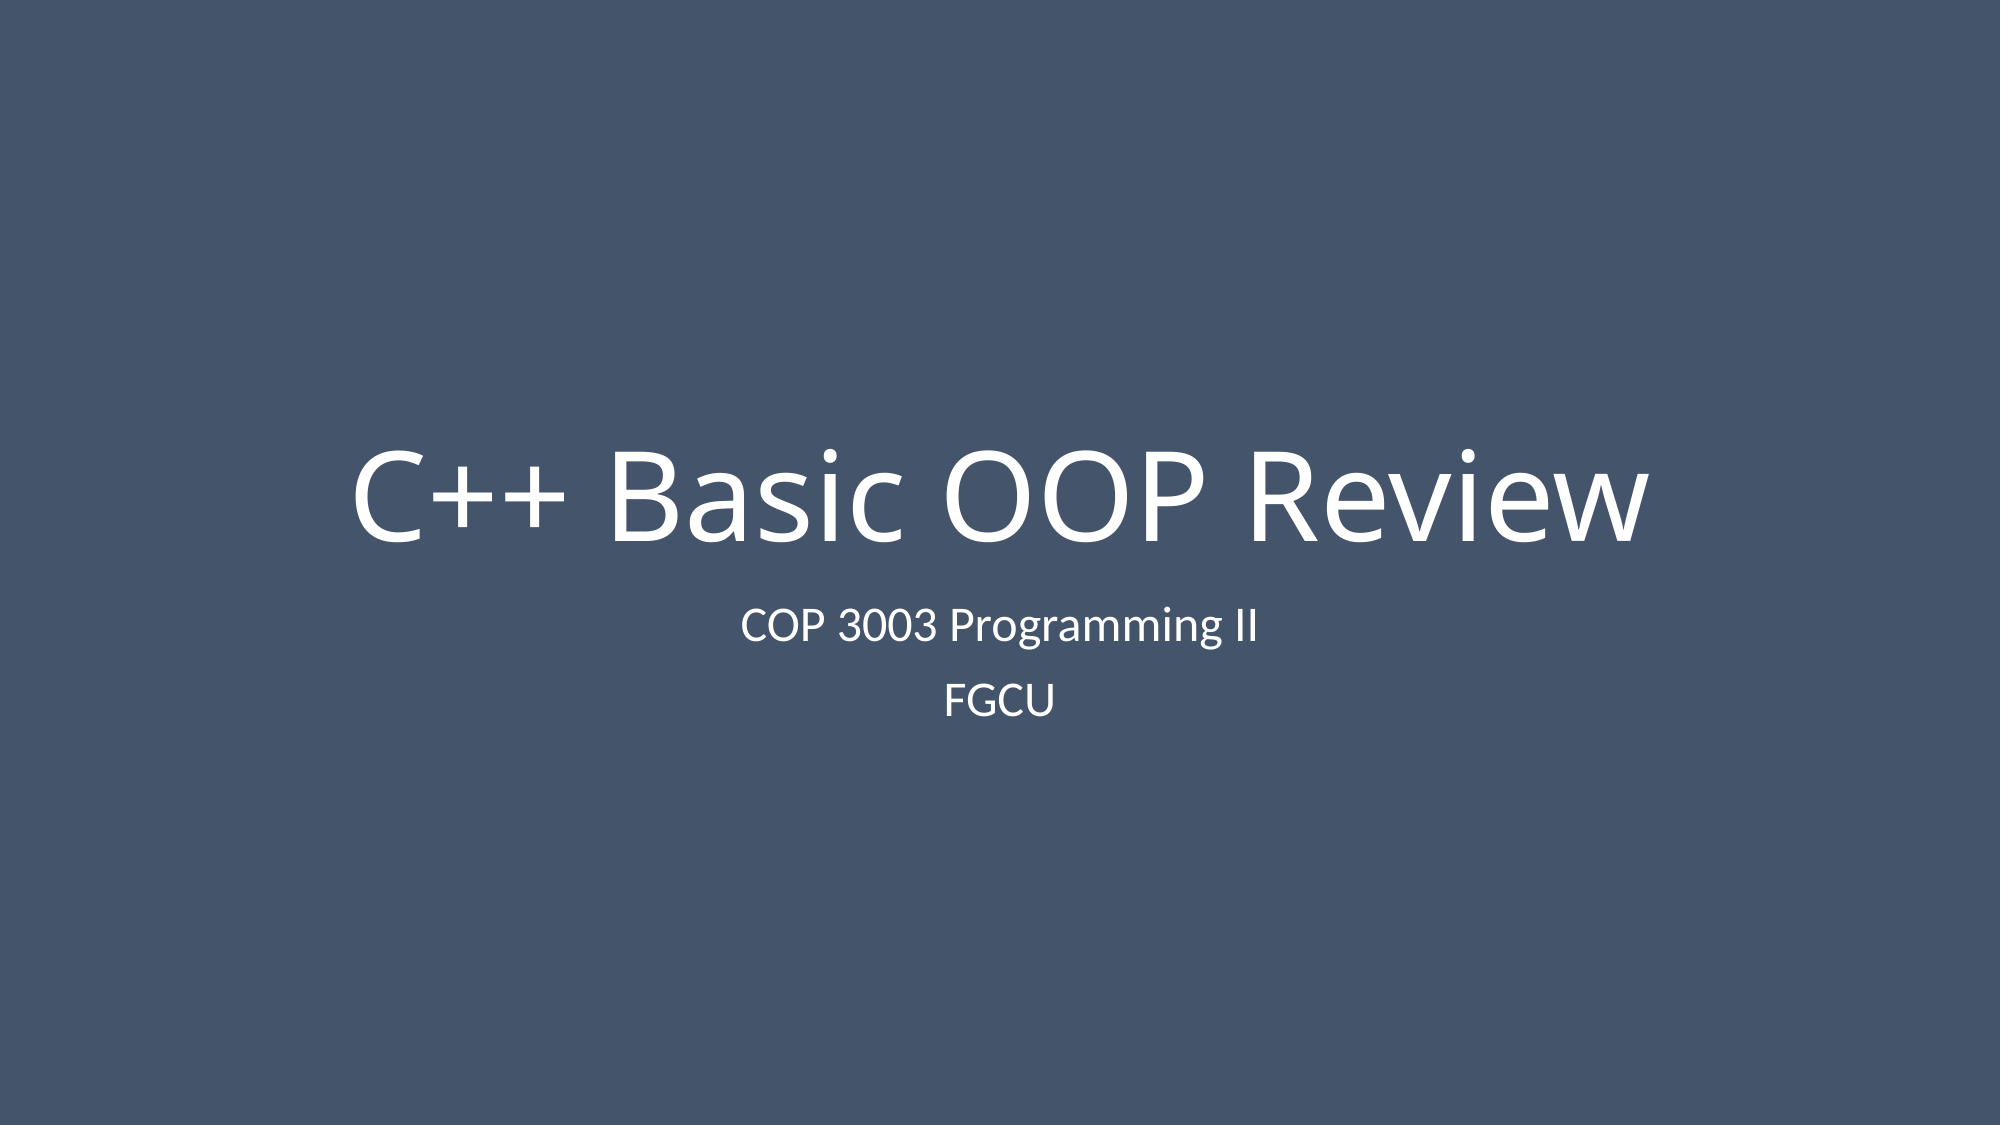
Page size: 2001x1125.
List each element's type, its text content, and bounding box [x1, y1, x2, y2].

title C++ Basic OOP Review [249, 184, 1750, 576]
subtitle COP 3003 Programming II FGCU [249, 590, 1750, 863]
